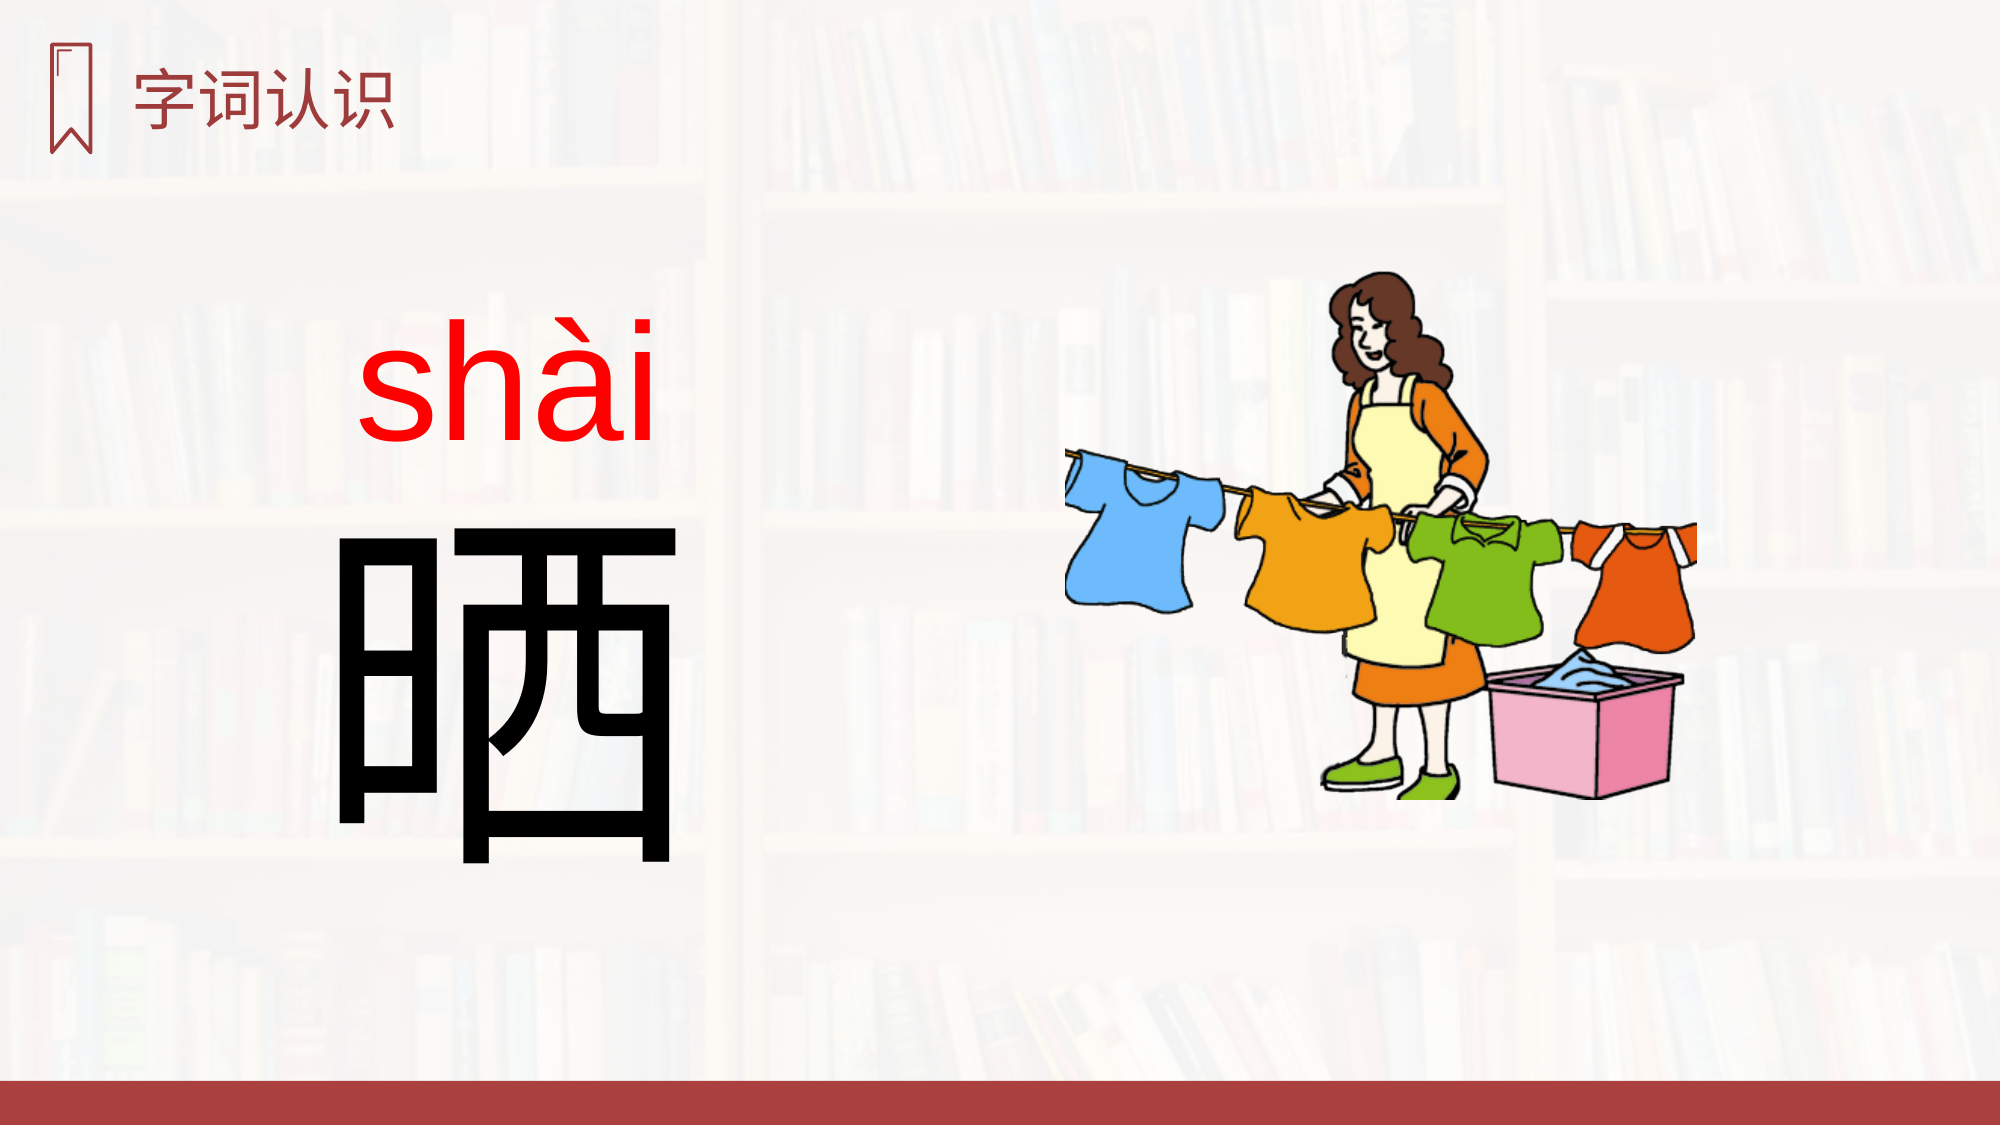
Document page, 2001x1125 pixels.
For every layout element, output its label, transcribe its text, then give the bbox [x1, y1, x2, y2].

text_box 晒 [290, 439, 743, 922]
picture [1065, 264, 1697, 800]
text_box shài [313, 264, 703, 484]
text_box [49, 42, 420, 155]
